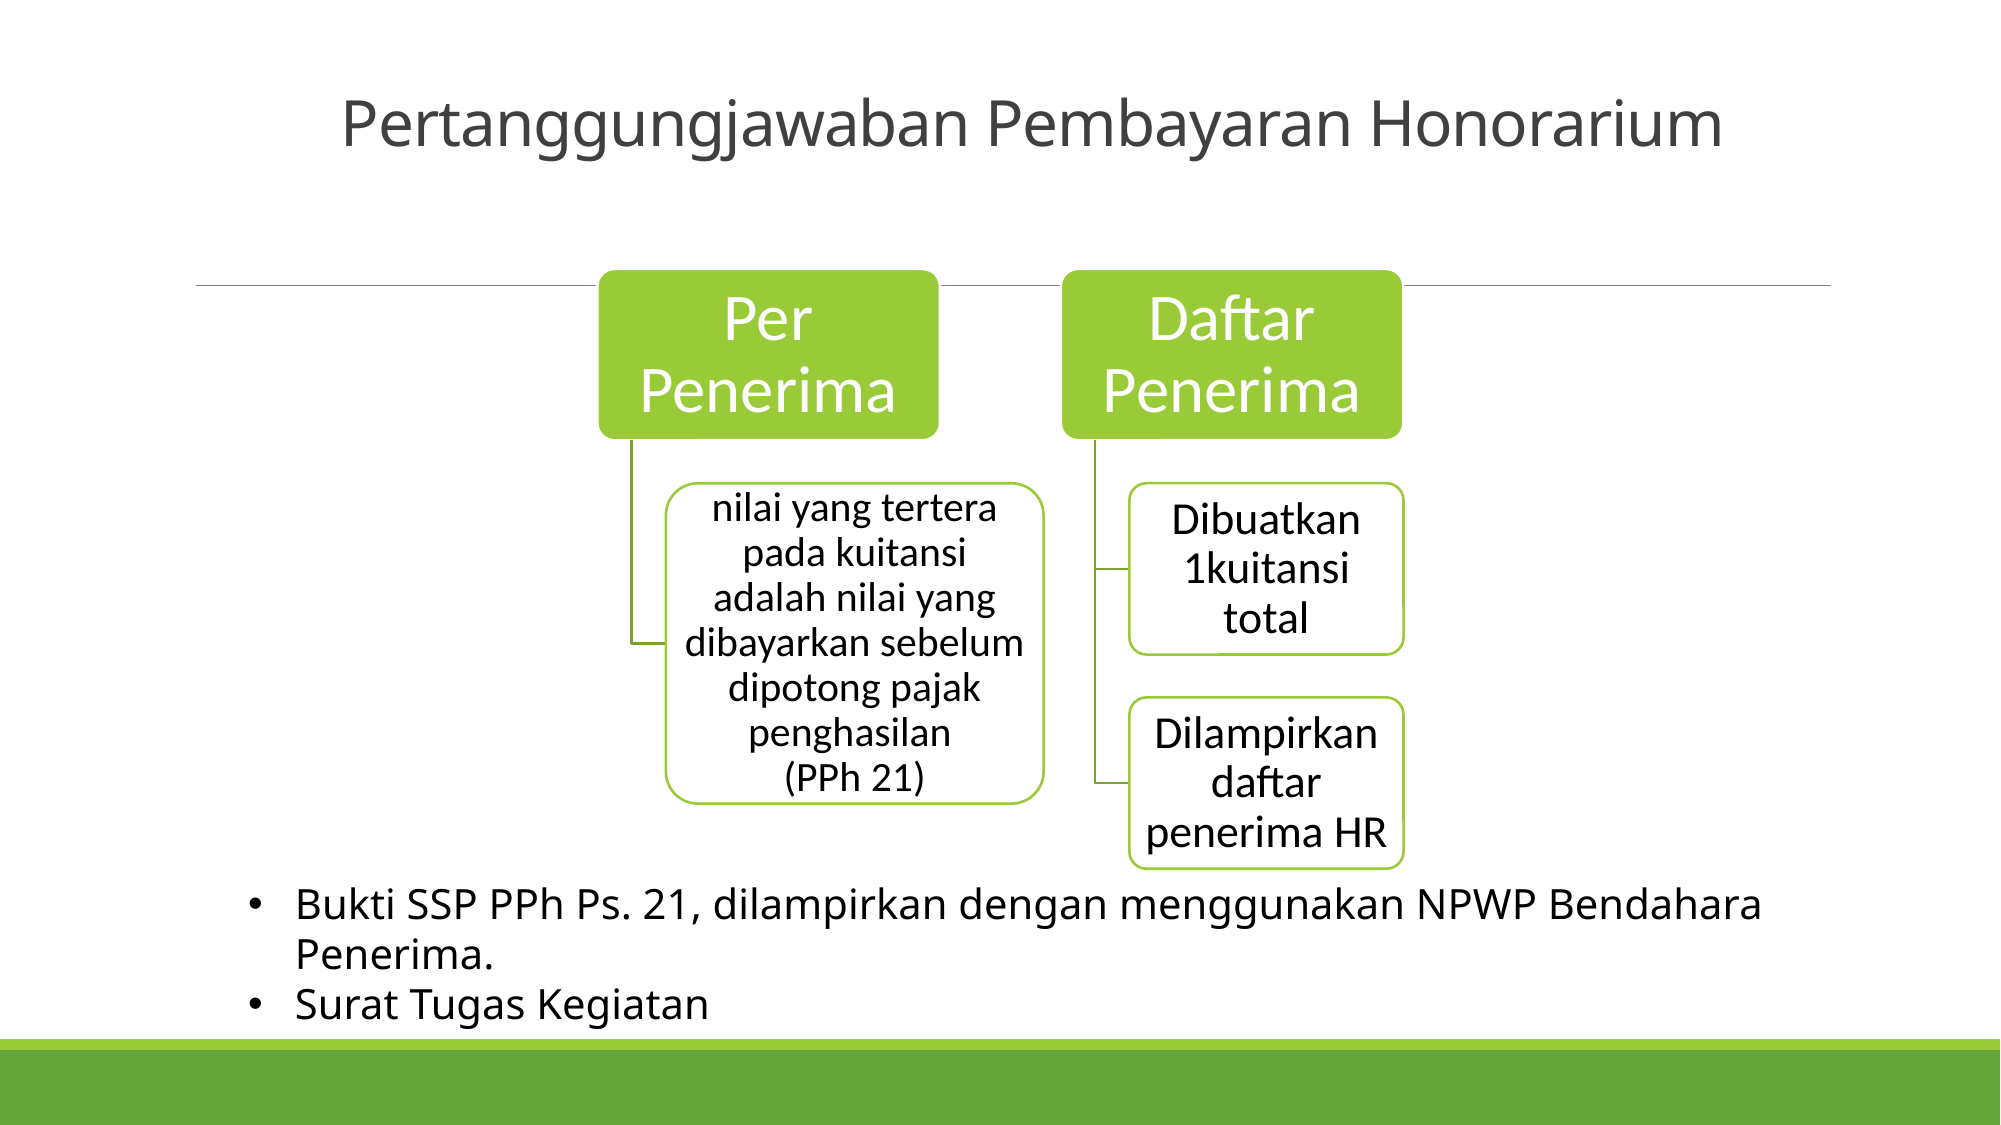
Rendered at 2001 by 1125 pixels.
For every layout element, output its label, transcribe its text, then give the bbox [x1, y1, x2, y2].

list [240, 268, 1761, 870]
text_box Bukti SSP PPh Ps. 21, dilampirkan dengan menggunakan NPWP Bendahara Penerima. Surat Tugas Kegiatan [233, 870, 1900, 1036]
title Pertanggungjawaban Pembayaran Honorarium [316, 24, 1749, 168]
